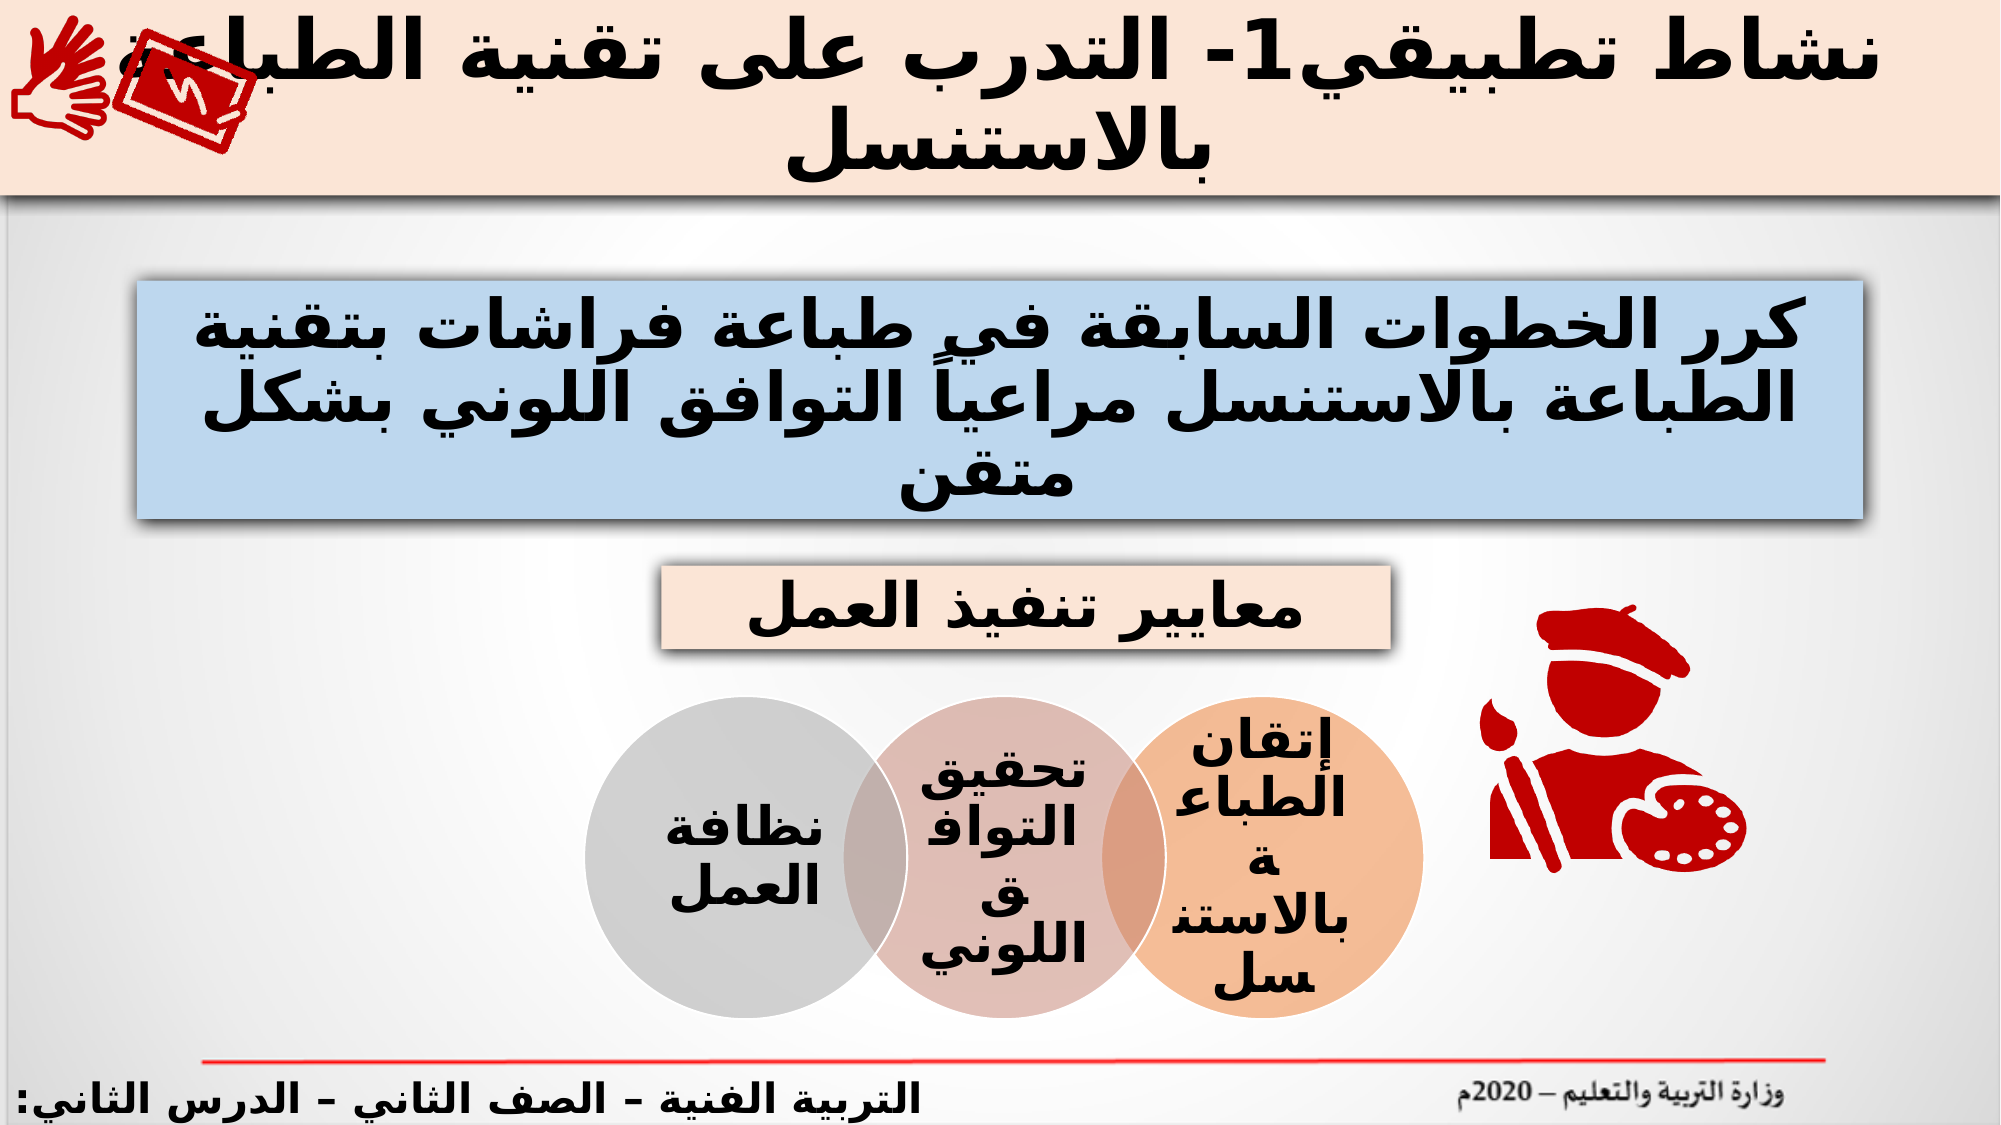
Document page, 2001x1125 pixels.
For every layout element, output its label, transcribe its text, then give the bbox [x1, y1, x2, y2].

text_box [377, 695, 1631, 1020]
text_box التربية الفنية – الصف الثاني – الدرس الثاني: الطباعة بالاستنسيل [0, 1064, 1081, 1125]
text_box معايير تنفيذ العمل [661, 565, 1391, 650]
title كرر الخطوات السابقة في طباعة فراشات بتقنية الطباعة بالاستنسل مراعياً التوافق اللوني بشكل متقن [136, 280, 1864, 519]
picture [0, 0, 2001, 1125]
text_box نشاط تطبيقي1- التدرب على تقنية الطباعة بالاستنسل [0, 0, 2000, 196]
picture [0, 0, 282, 189]
